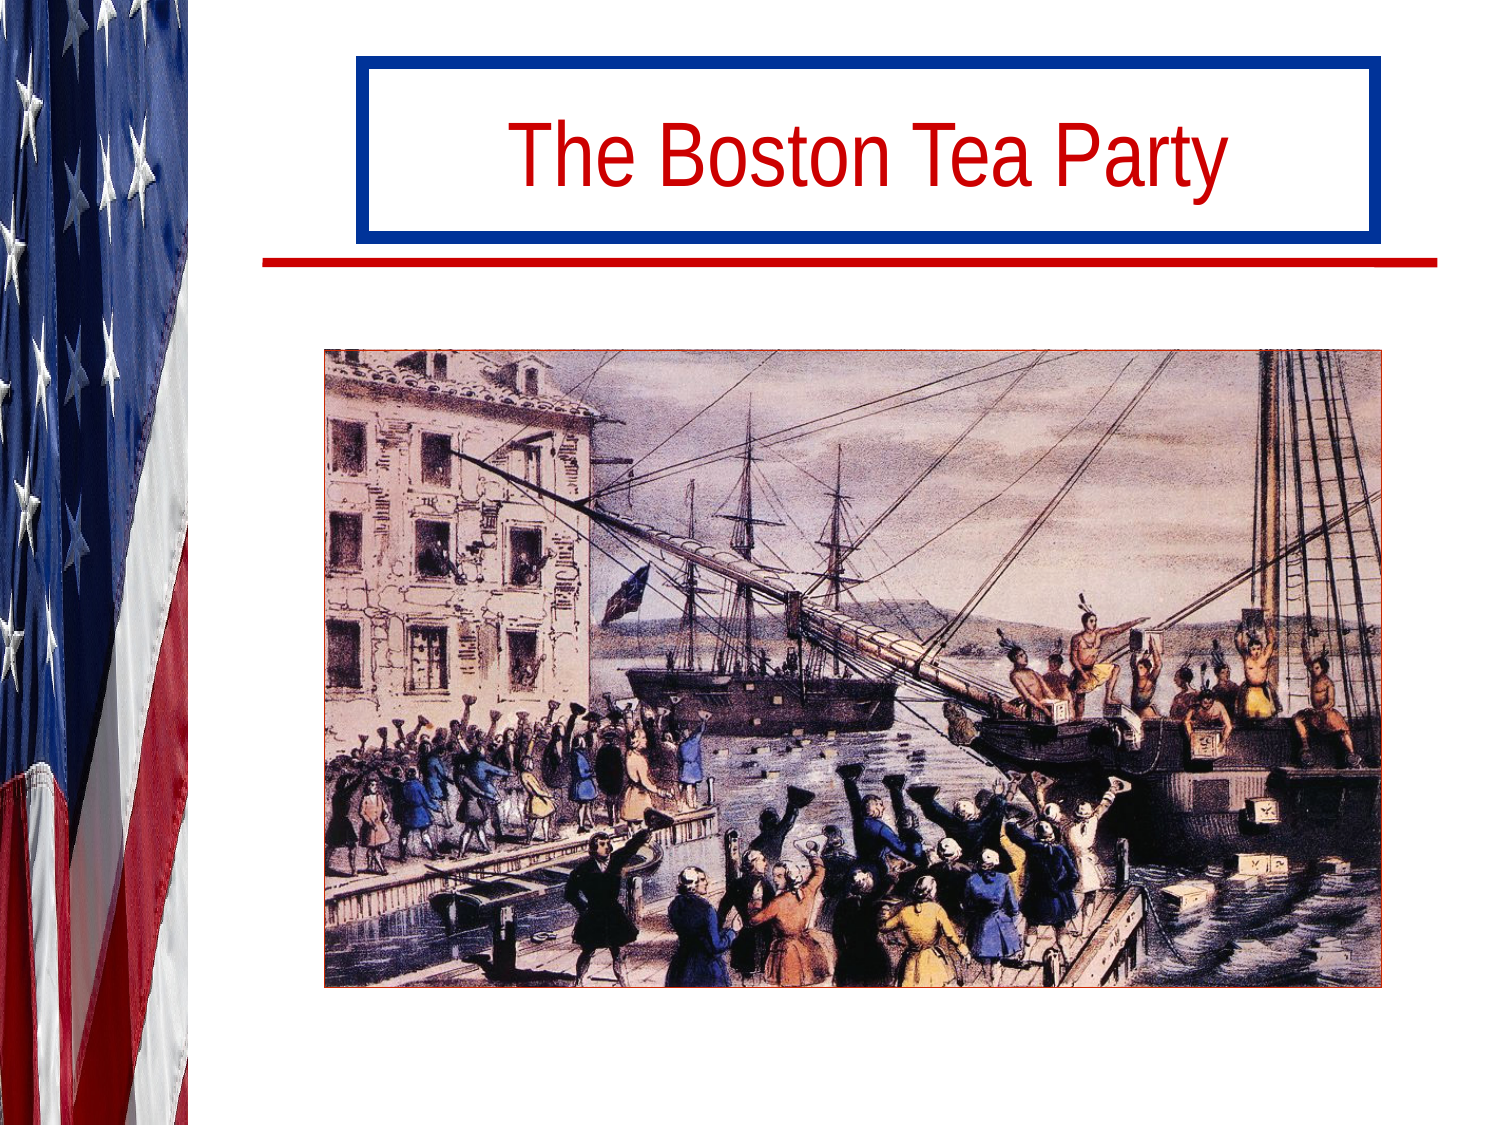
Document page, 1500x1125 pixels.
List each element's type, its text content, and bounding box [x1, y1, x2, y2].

picture [0, 0, 188, 1125]
title The Boston Tea Party [362, 62, 1375, 238]
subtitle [324, 349, 1382, 988]
